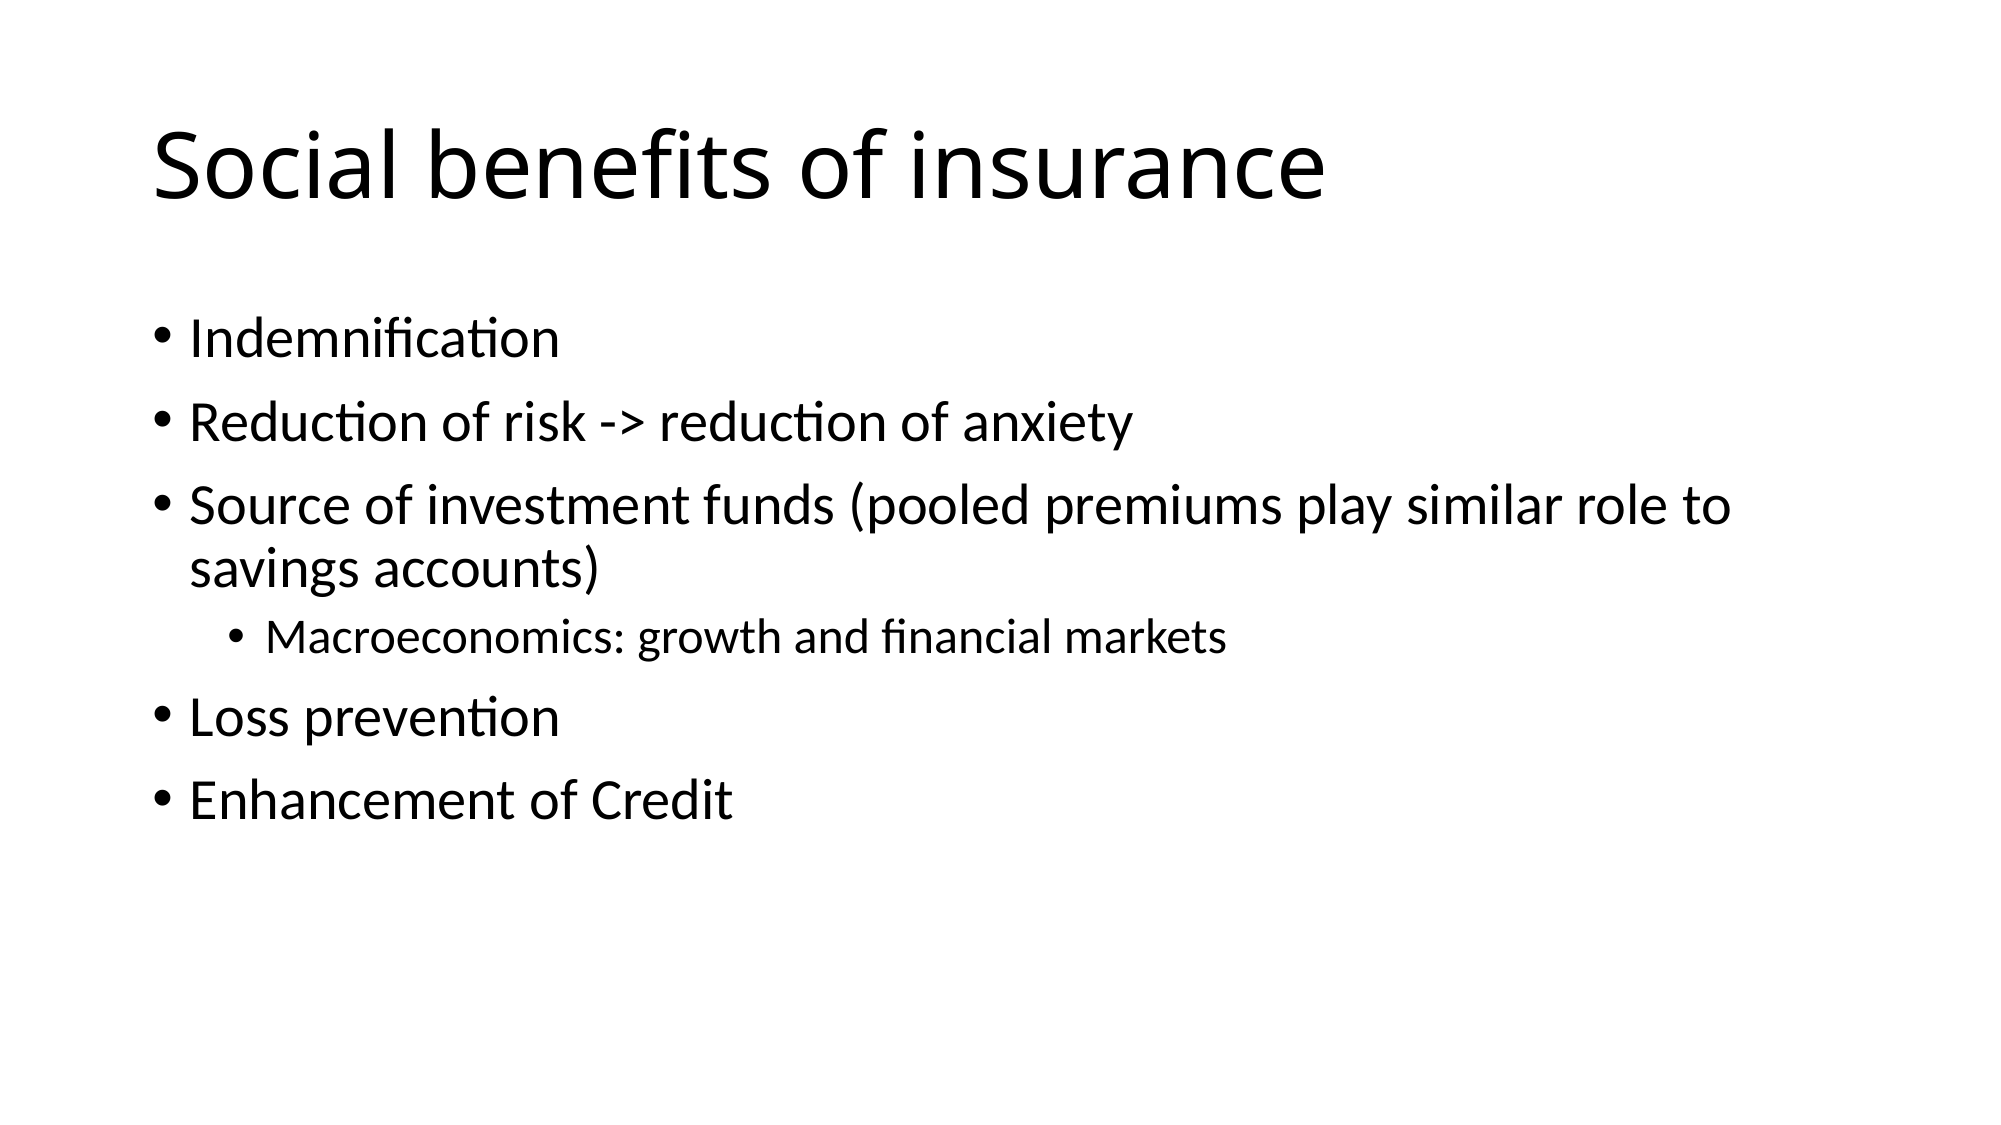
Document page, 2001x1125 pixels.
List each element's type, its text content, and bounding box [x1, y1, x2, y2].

list Indemnification Reduction of risk -> reduction of anxiety Source of investment funds (pooled premiums play similar role to savings accounts) Macroeconomics: growth and financial markets Loss prevention Enhancement of Credit [137, 299, 1863, 1014]
title Social benefits of insurance [137, 59, 1863, 278]
